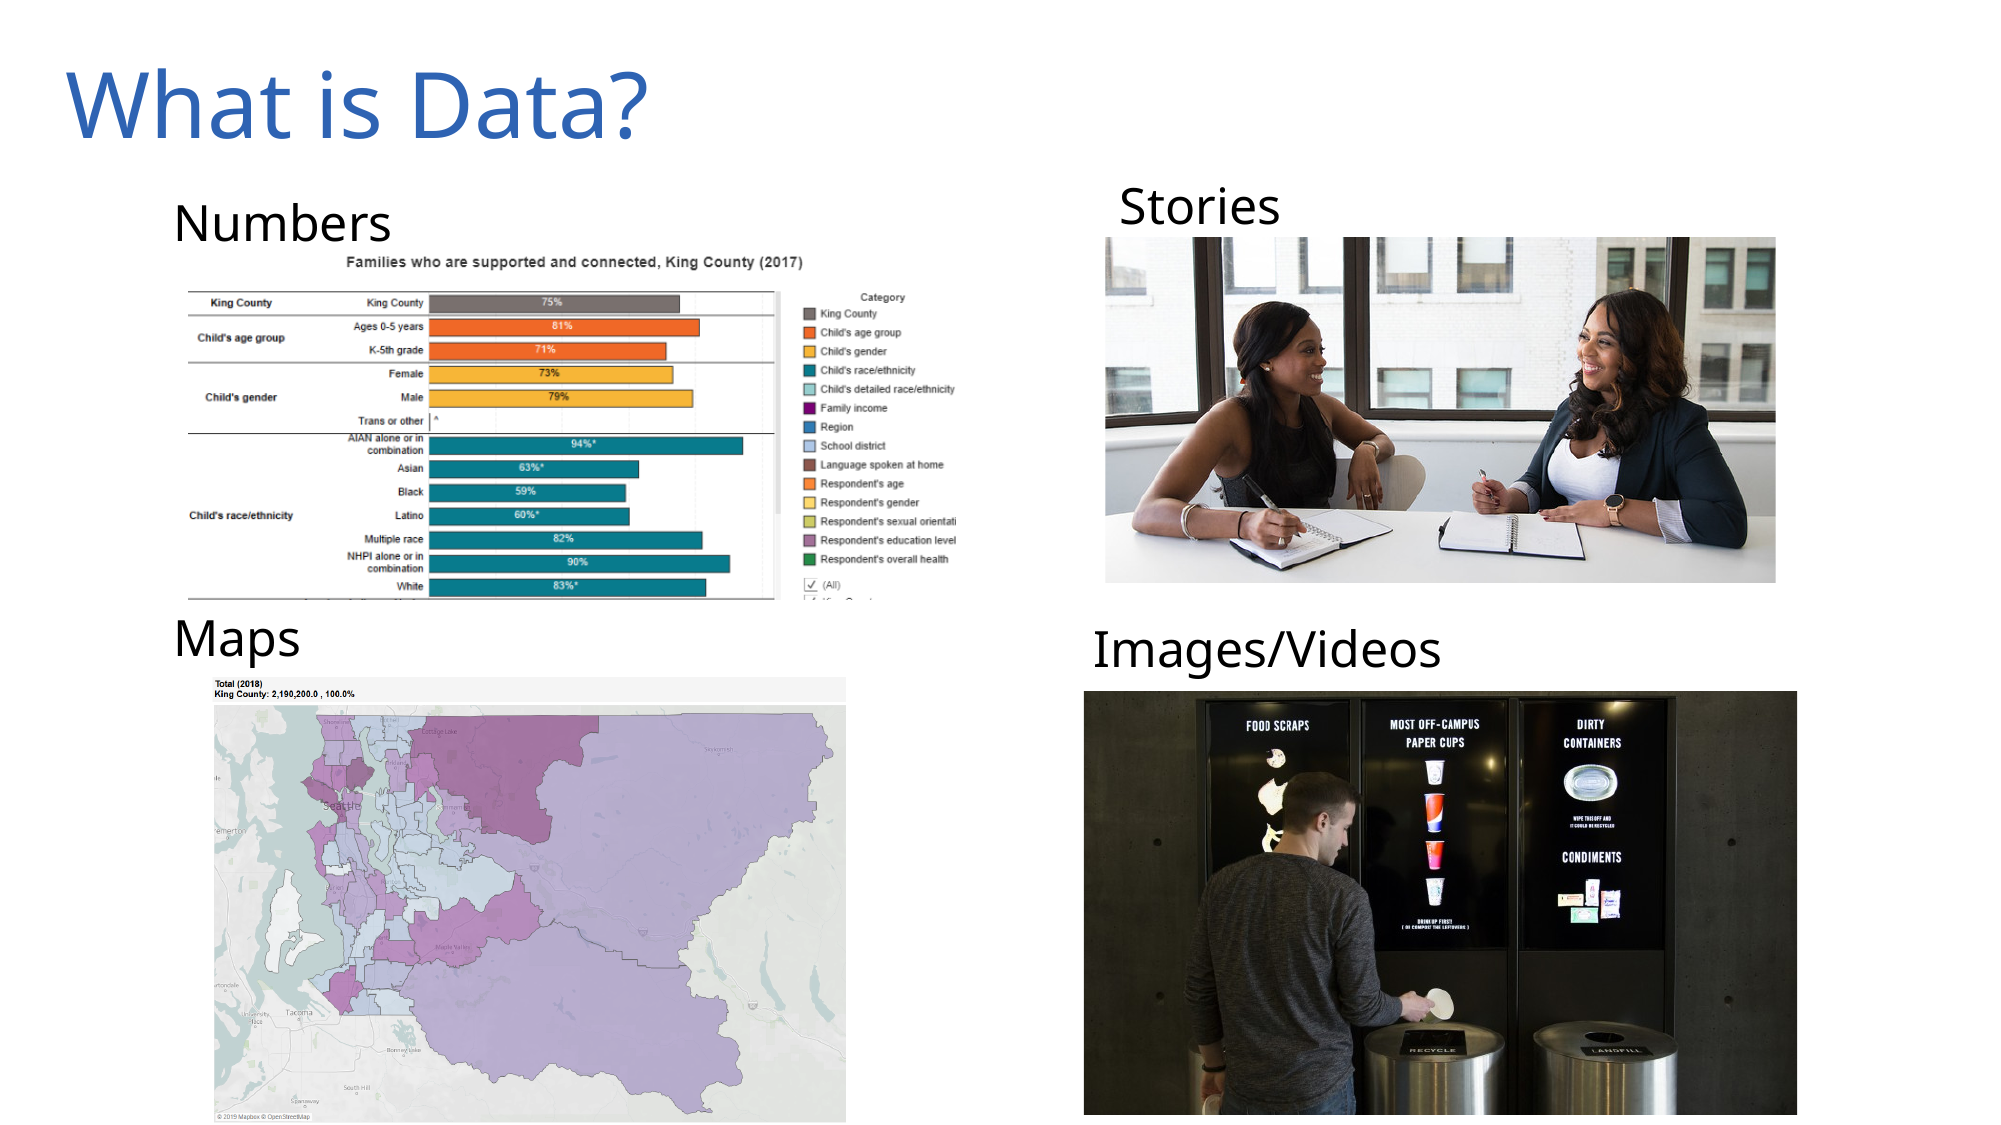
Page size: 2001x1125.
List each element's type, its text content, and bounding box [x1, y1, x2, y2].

text_box Images/Videos [1078, 610, 1536, 685]
picture [187, 243, 956, 600]
text_box Stories [1105, 167, 1563, 237]
title What is Data? [50, 0, 1776, 218]
picture [1083, 691, 1798, 1115]
text_box Maps [158, 599, 617, 674]
picture [1105, 237, 1776, 583]
text_box Numbers [158, 183, 617, 259]
picture [211, 674, 846, 1123]
